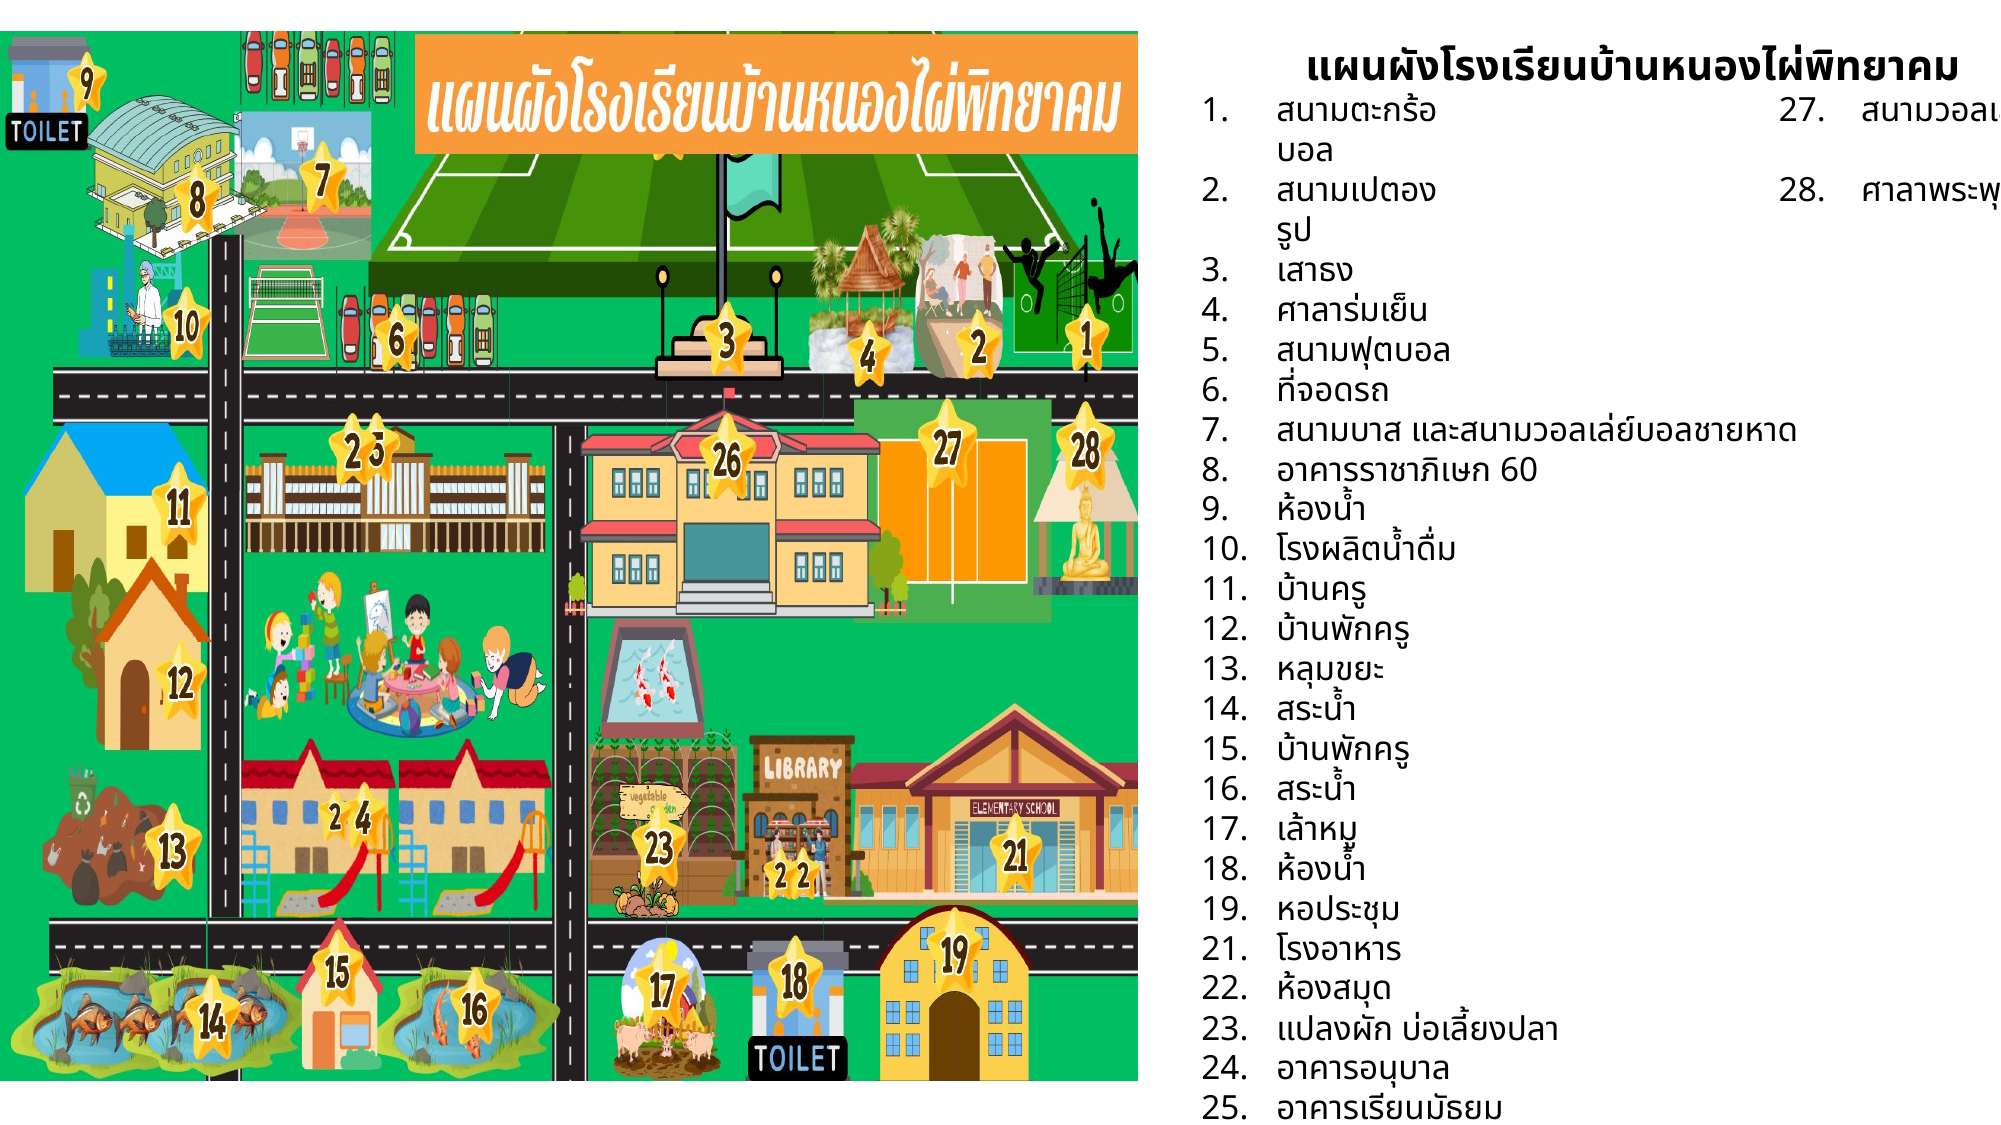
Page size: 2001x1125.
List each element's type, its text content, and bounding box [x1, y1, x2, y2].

text_box แผนผังโรงเรียนบ้านหนองไผ่พิทยาคม สนามตะกร้อ 27. สนามวอลเล่ย์บอล สนามเปตอง 28. ศาลาพระพุทธรูป เสาธง ศาลาร่มเย็น สนามฟุตบอล ที่จอดรถ สนามบาส และสนามวอลเล่ย์บอลชายหาด อาคารราชาภิเษก 60 ห้องน้ำ โรงผลิตน้ำดื่ม บ้านครู บ้านพักครู หลุมขยะ สระน้ำ บ้านพักครู สระน้ำ เล้าหมู ห้องน้ำ หอประชุม โรงอาหาร ห้องสมุด แปลงผัก บ่อเลี้ยงปลา อาคารอนุบาล อาคารเรียนมัธยม อาคารอำนวยการ [1186, 31, 2000, 1125]
picture [0, 30, 1138, 1081]
